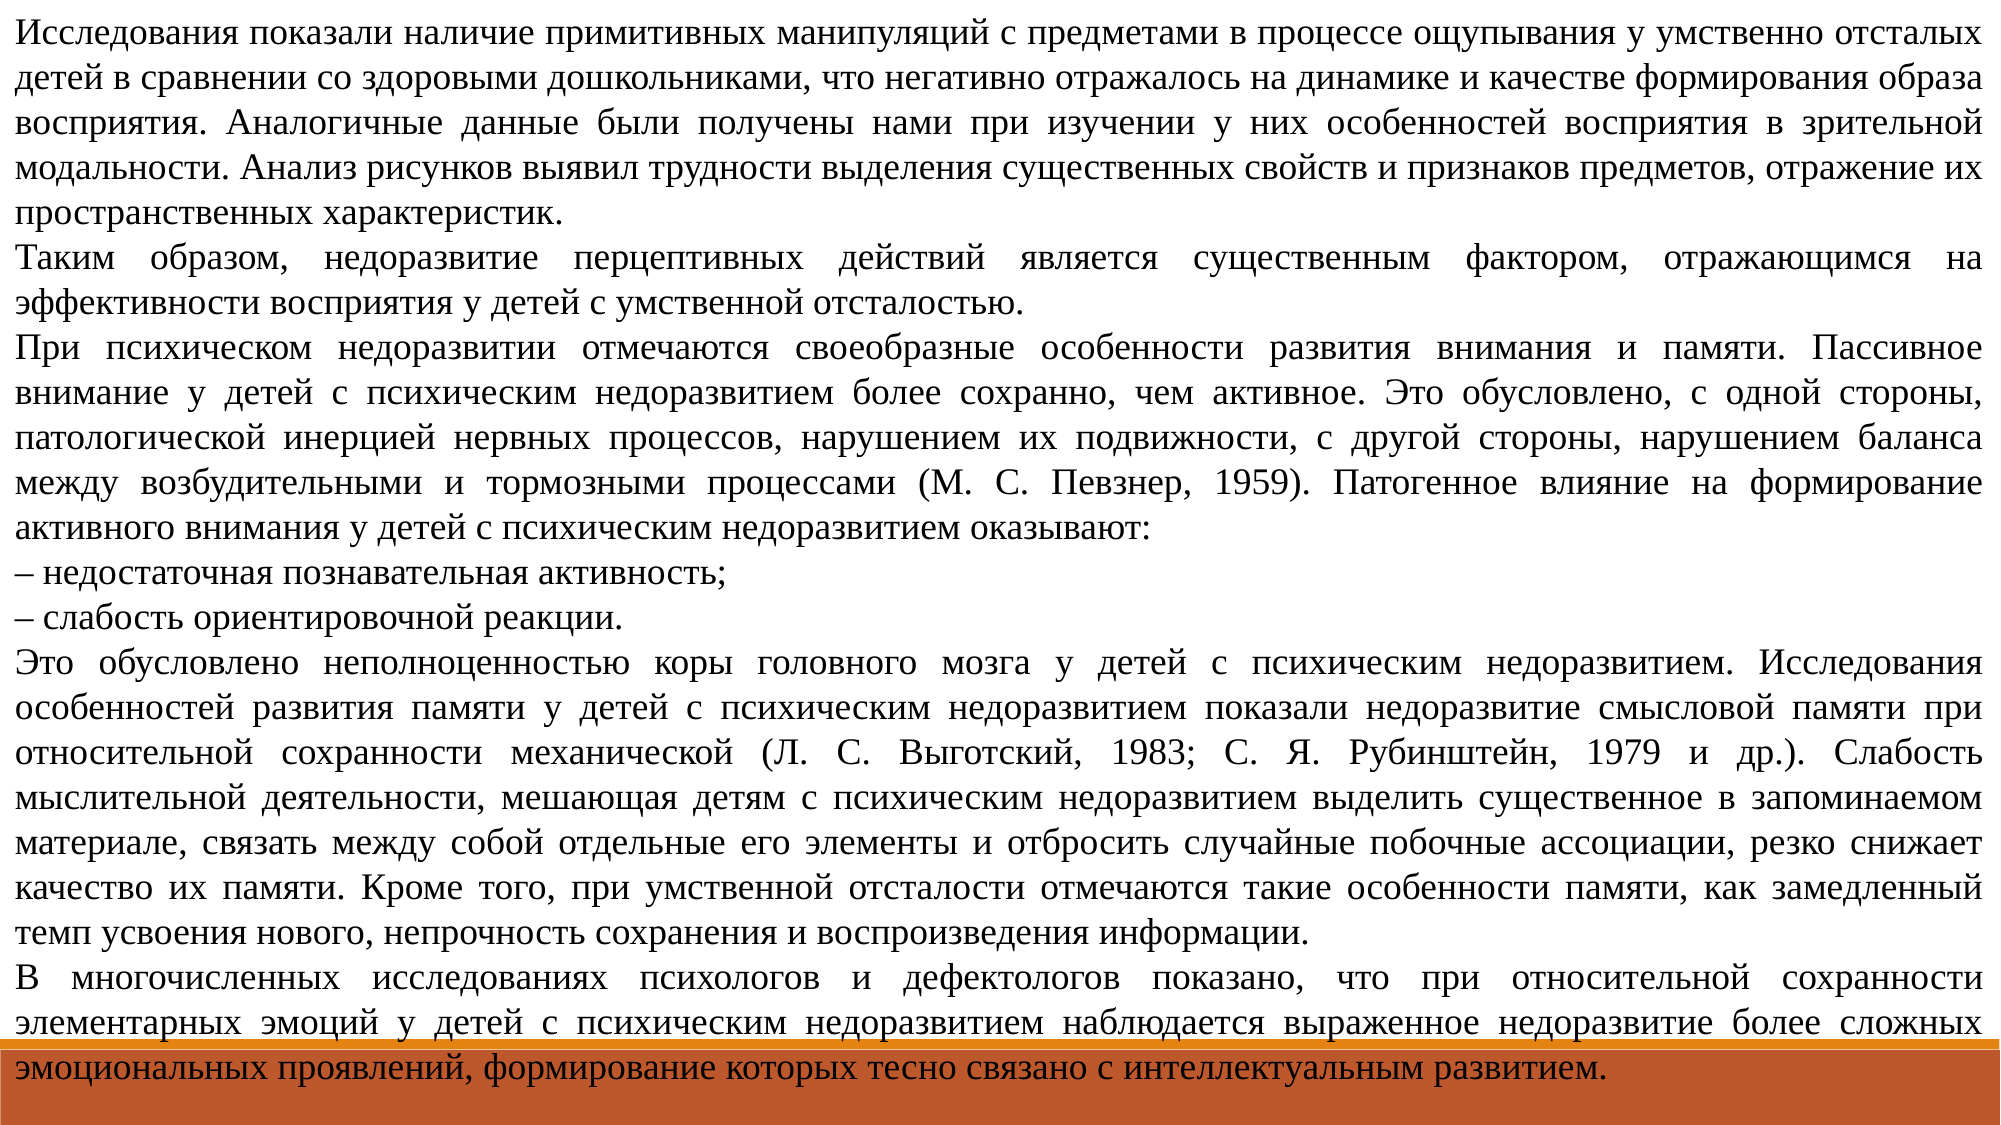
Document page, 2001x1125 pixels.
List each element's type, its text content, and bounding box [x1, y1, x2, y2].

text_box Исследования показали наличие примитивных манипуляций с предметами в процессе ощупывания у умственно отсталых детей в сравнении со здоровыми дошкольниками, что негативно отражалось на динамике и качестве формирования образа восприятия. Аналогичные данные были получены нами при изучении у них особенностей восприятия в зрительной модальности. Анализ рисунков выявил трудности выделения существенных свойств и признаков предметов, отражение их пространственных характеристик. Таким образом, недоразвитие перцептивных действий является существенным фактором, отражающимся на эффективности восприятия у детей с умственной отсталостью. При психическом недоразвитии отмечаются своеобразные особенности развития внимания и памяти. Пассивное внимание у детей с психическим недоразвитием более сохранно, чем активное. Это обусловлено, с одной стороны, патологической инерцией нервных процессов, нарушением их подвижности, с другой стороны, нарушением баланса между возбудительными и тормозными процессами (М. С. Певзнер, 1959). Патогенное влияние на формирование активного внимания у детей с психическим недоразвитием оказывают: – недостаточная познавательная активность; – слабость ориентировочной реакции. Это обусловлено неполноценностью коры головного мозга у детей с психическим недоразвитием. Исследования особенностей развития памяти у детей с психическим недоразвитием показали недоразвитие смысловой памяти при относительной сохранности механической (Л. С. Выготский, 1983; С. Я. Рубинштейн, 1979 и др.). Слабость мыслительной деятельности, мешающая детям с психическим недоразвитием выделить существенное в запоминаемом материале, связать между собой отдельные его элементы и отбросить случайные побочные ассоциации, резко снижает качество их памяти. Кроме того, при умственной отсталости отмечаются такие особенности памяти, как замедленный темп усвоения нового, непрочность сохранения и воспроизведения информации. В многочисленных исследованиях психологов и дефектологов показано, что при относительной сохранности элементарных эмоций у детей с психическим недоразвитием наблюдается выраженное недоразвитие более сложных эмоциональных проявлений, формирование которых тесно связано с интеллектуальным развитием. [0, 0, 2000, 1095]
